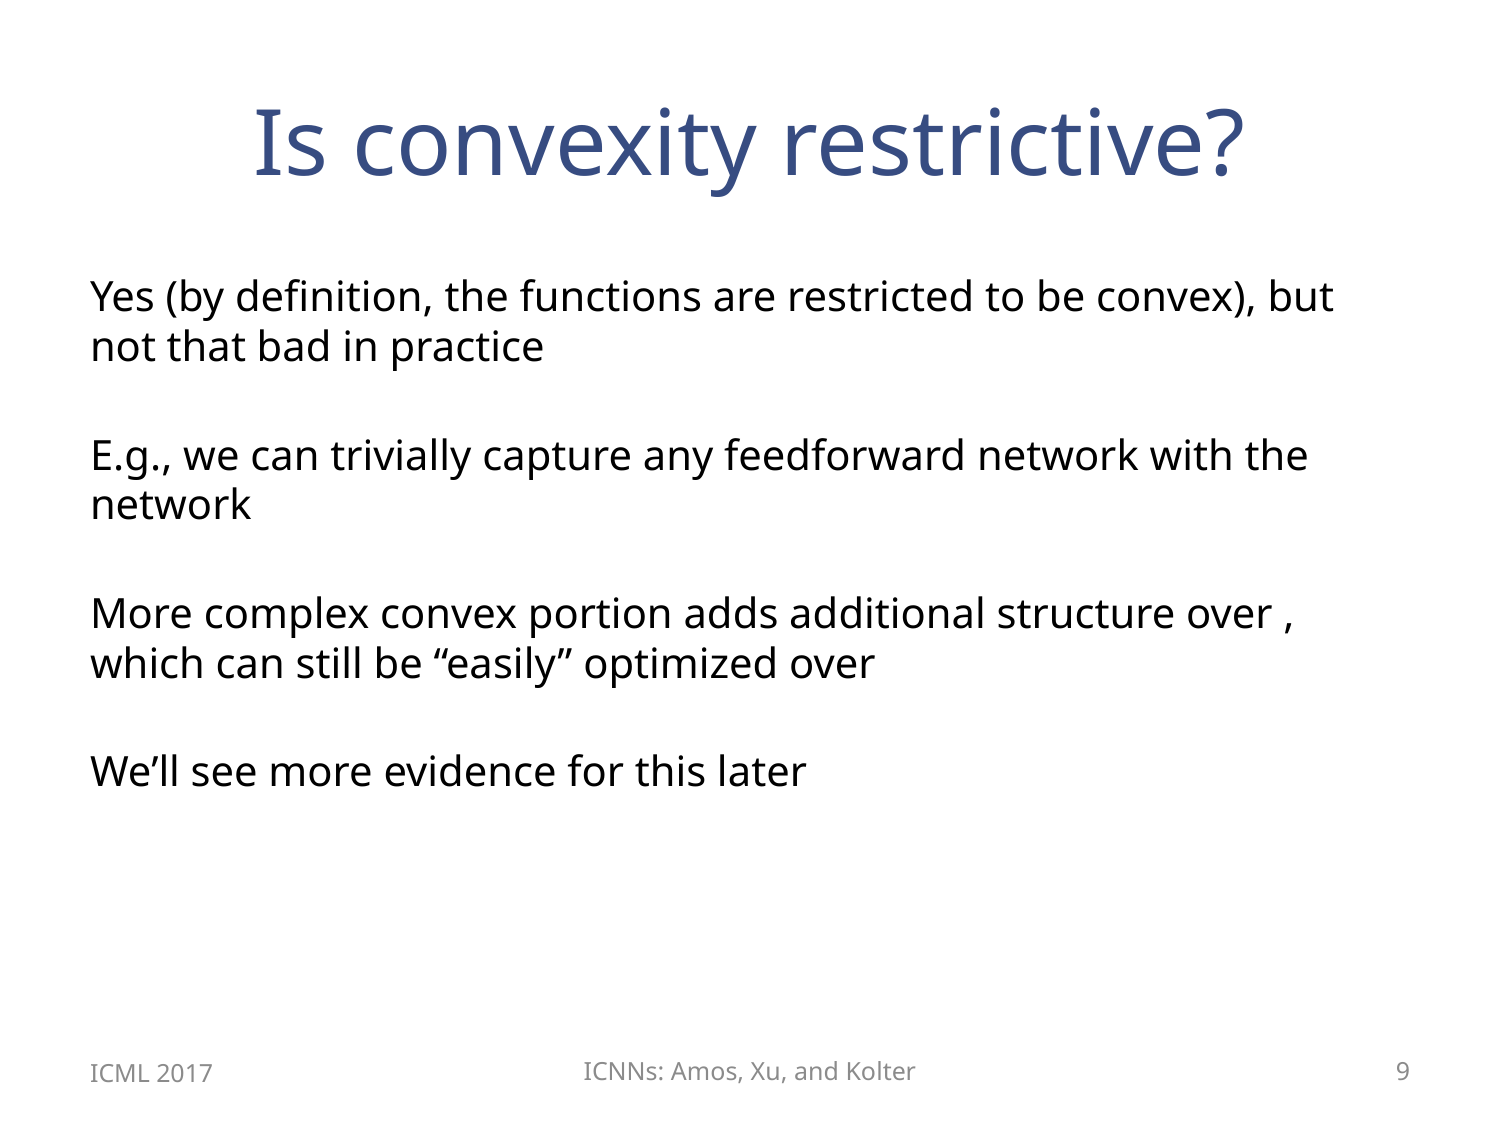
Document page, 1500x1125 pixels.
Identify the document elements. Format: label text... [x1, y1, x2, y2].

title Is convexity restrictive? [75, 45, 1425, 233]
slide_number 9 [1074, 1042, 1425, 1103]
slide_number ICML 2017 [75, 1042, 425, 1103]
footer ICNNs: Amos, Xu, and Kolter [512, 1042, 988, 1103]
